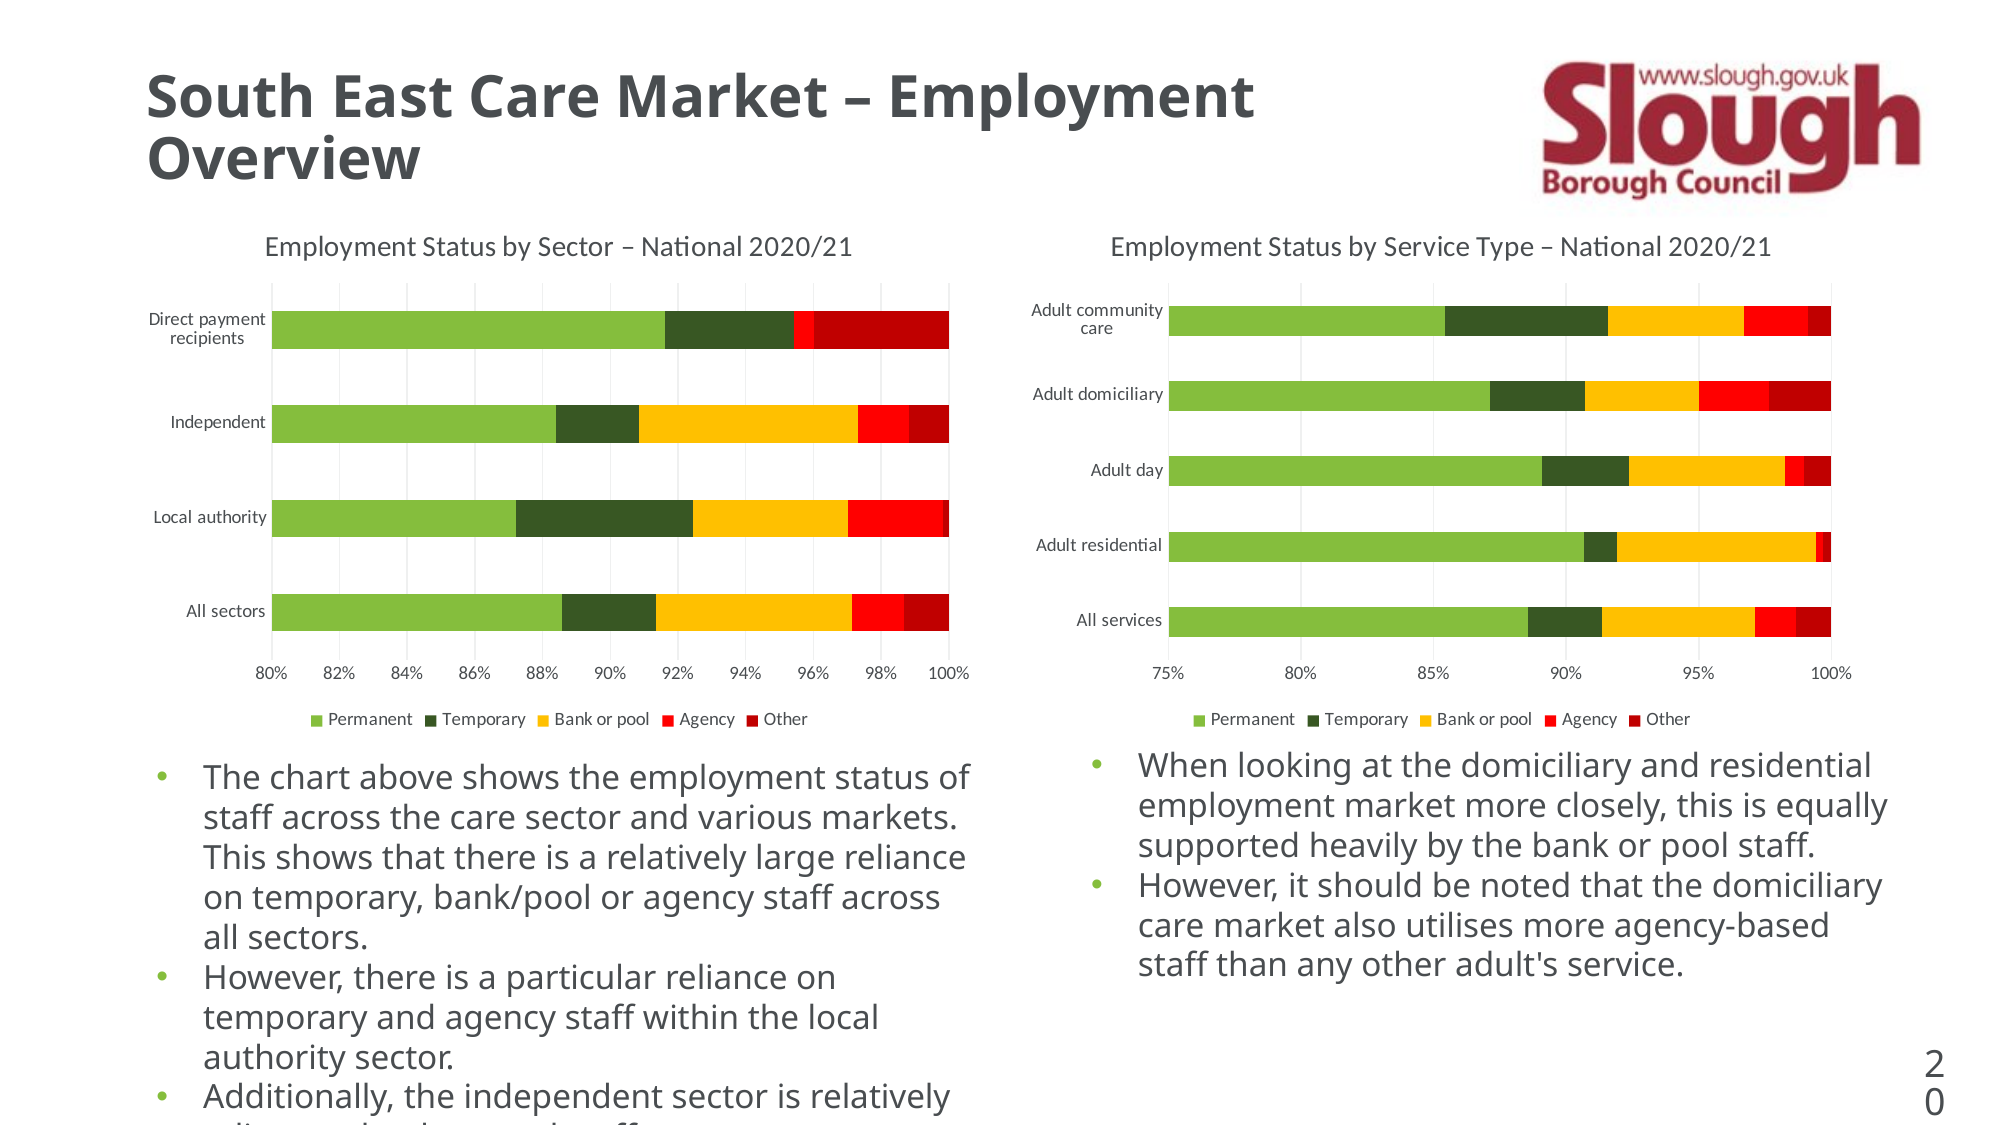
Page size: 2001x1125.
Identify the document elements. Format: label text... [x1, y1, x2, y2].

title South East Care Market – Employment Overview [131, 59, 1499, 207]
chart [1014, 206, 1870, 737]
chart [131, 206, 988, 737]
picture [1519, 35, 1952, 218]
text_box The chart above shows the employment status of staff across the care sector and various markets. This shows that there is a relatively large reliance on temporary, bank/pool or agency staff across all sectors. However, there is a particular reliance on temporary and agency staff within the local authority sector. Additionally, the independent sector is relatively reliant on bank or pool staff. [141, 748, 987, 1125]
text_box When looking at the domiciliary and residential employment market more closely, this is equally supported heavily by the bank or pool staff. However, it should be noted that the domiciliary care market also utilises more agency-based staff than any other adult's service. [1076, 736, 1922, 992]
